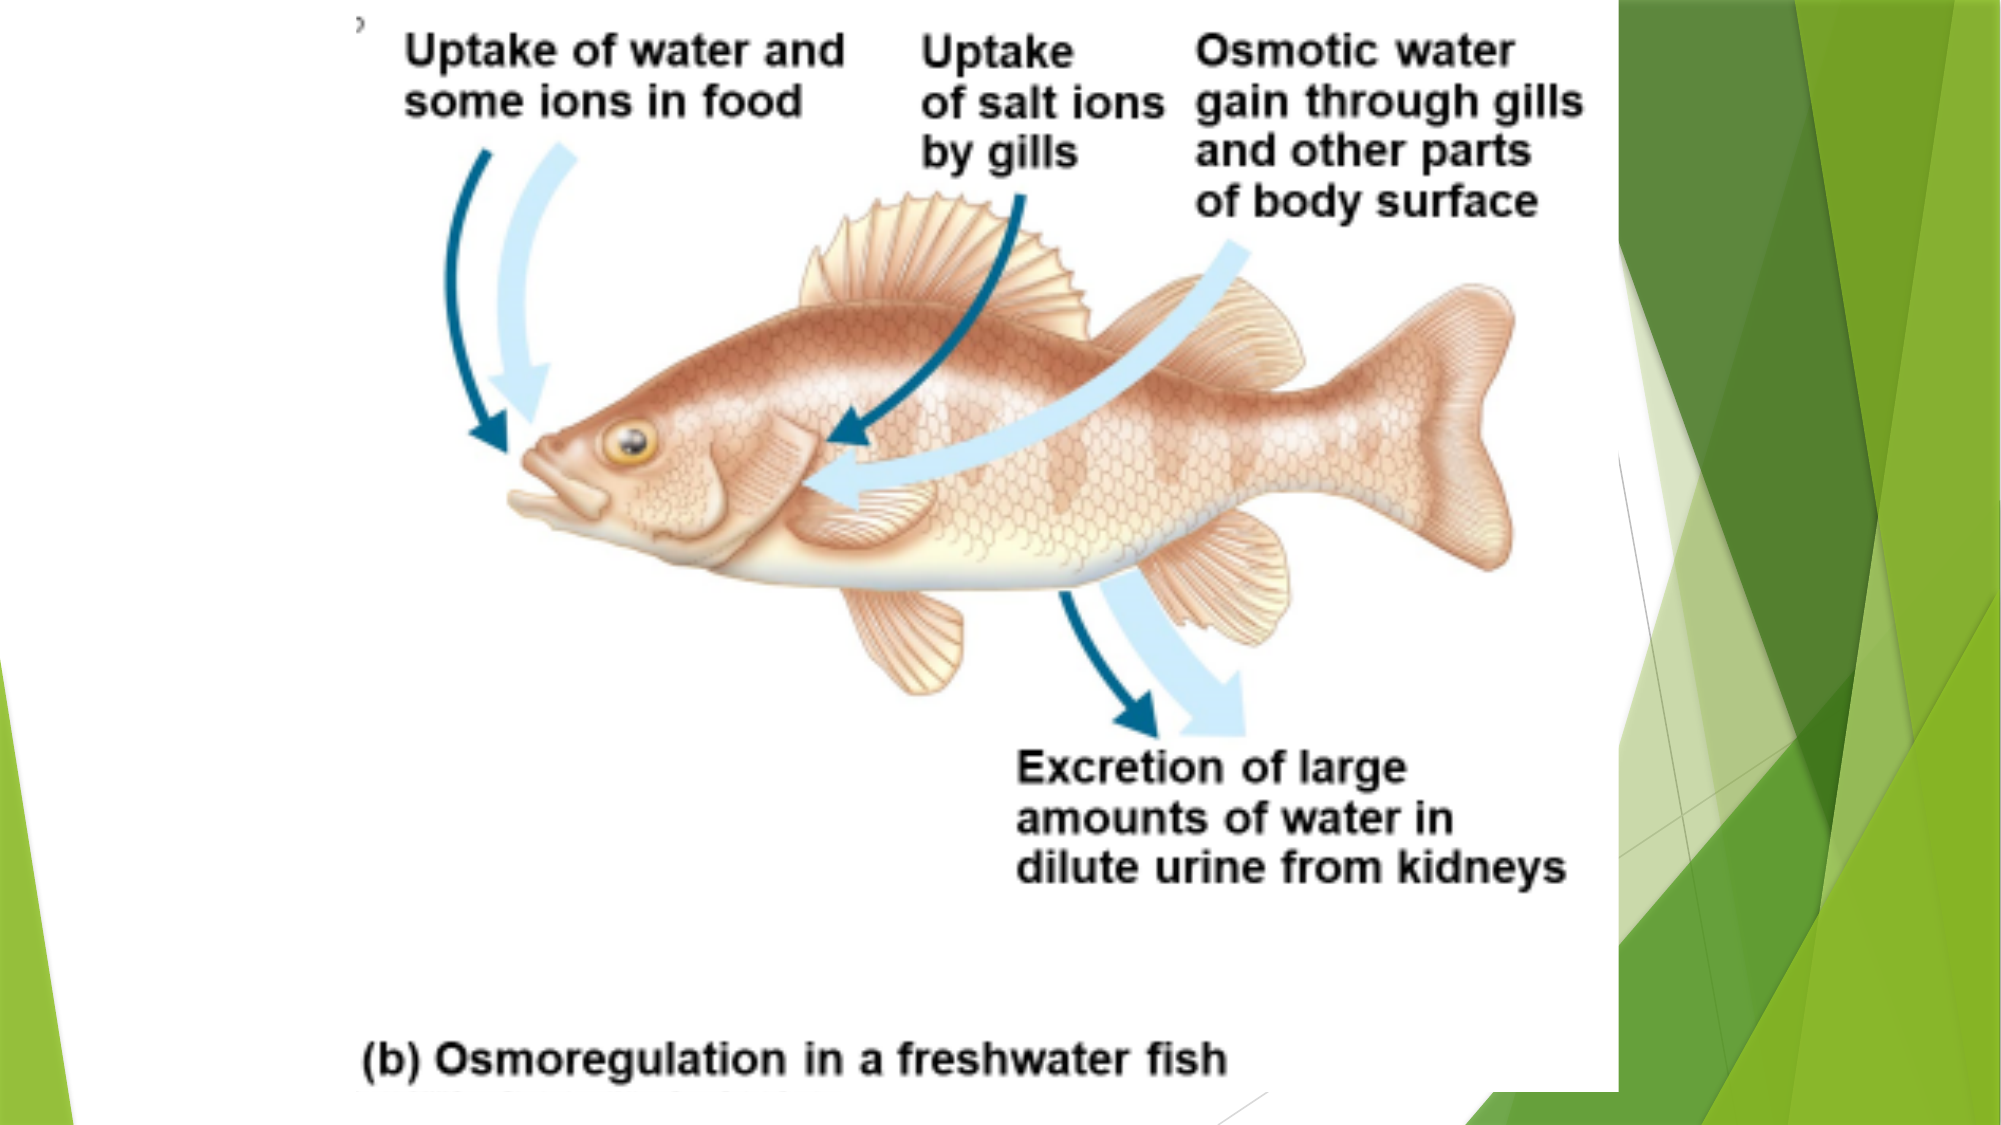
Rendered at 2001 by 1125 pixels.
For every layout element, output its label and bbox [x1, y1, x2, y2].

picture [355, 0, 1620, 1093]
